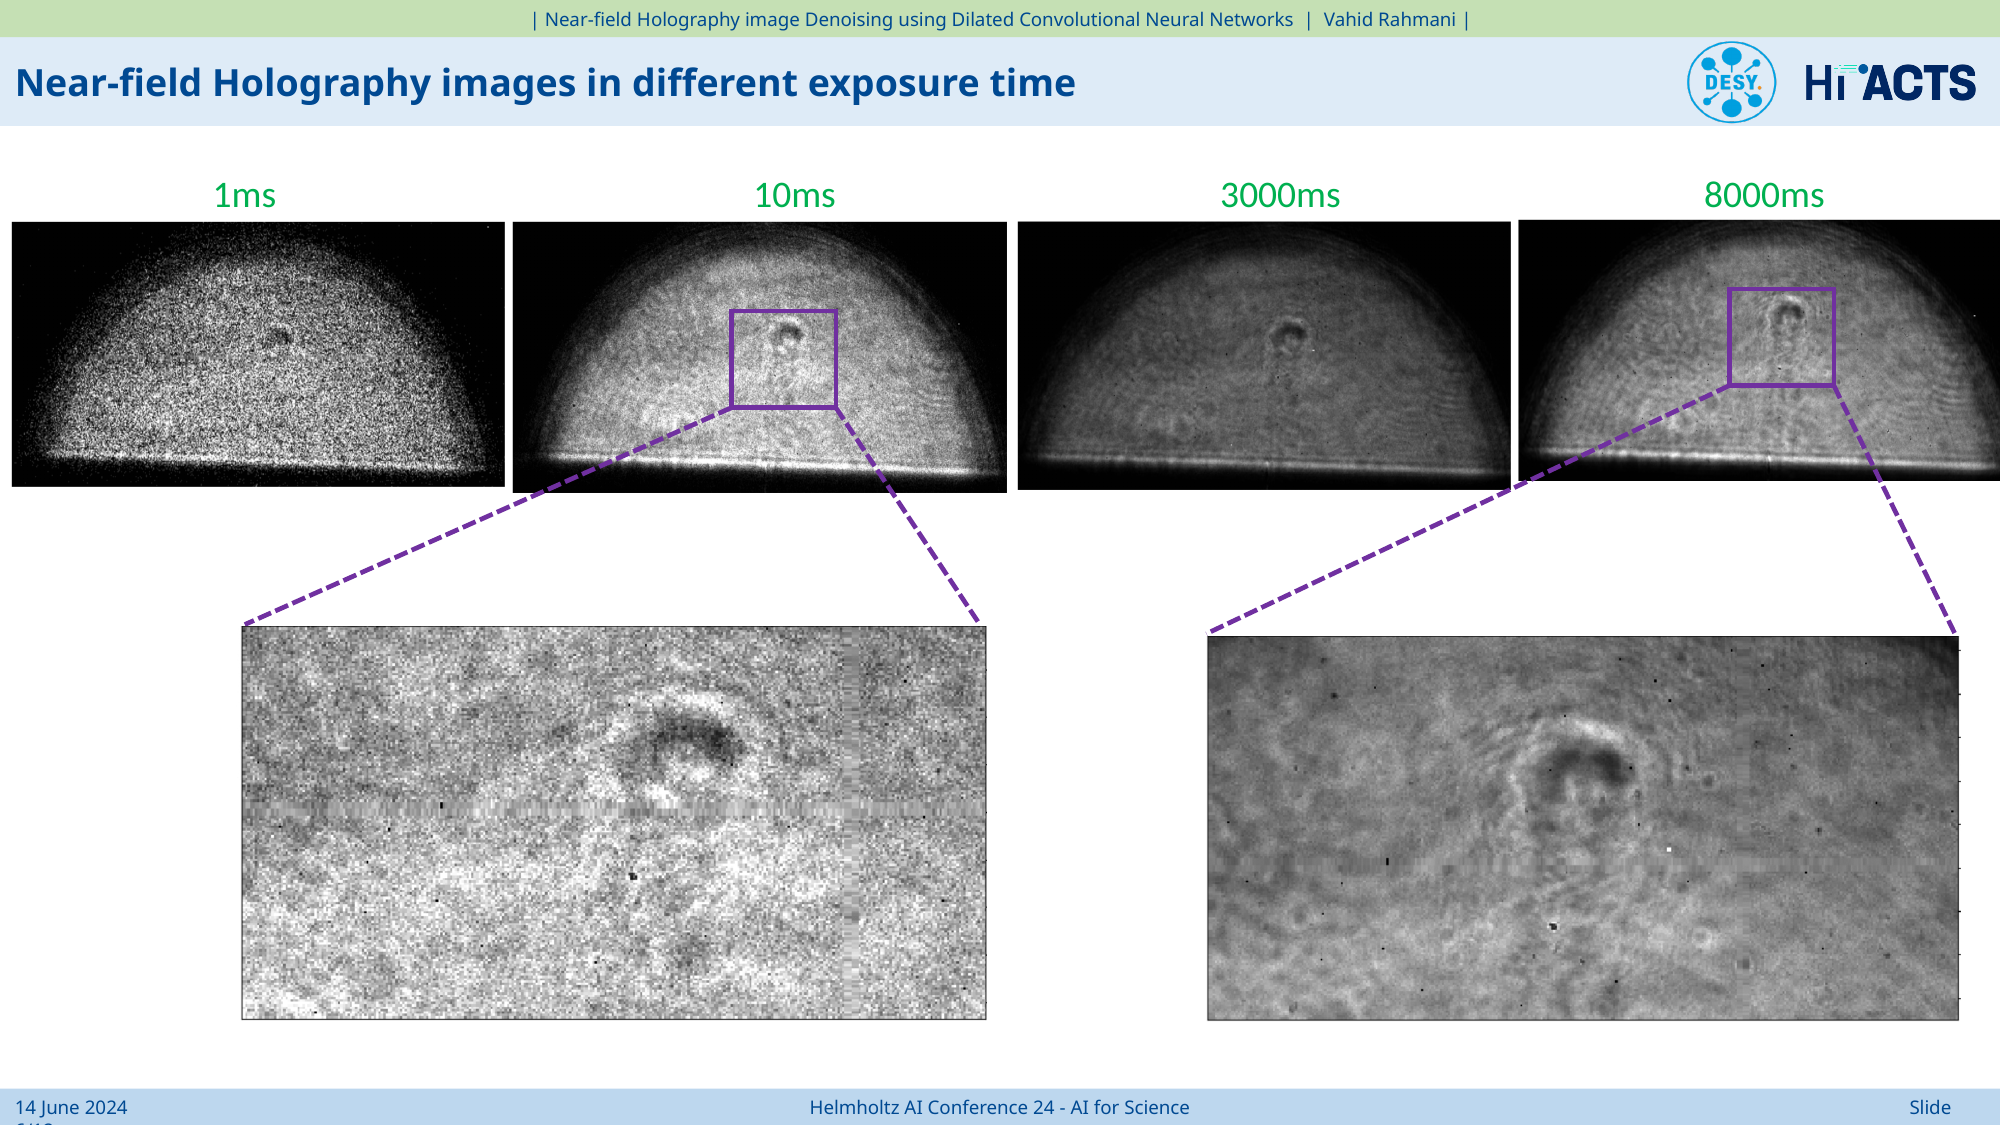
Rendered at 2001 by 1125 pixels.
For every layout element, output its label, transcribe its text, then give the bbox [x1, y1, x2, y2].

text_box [244, 407, 732, 625]
picture [11, 221, 505, 487]
text_box | Near-field Holography image Denoising using Dilated Convolutional Neural Networks | Vahid Rahmani | [0, 0, 2000, 38]
picture [1206, 635, 1961, 1023]
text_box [1833, 385, 1956, 635]
text_box 14 June 2024 Helmholtz AI Conference 24 - AI for Science Slide 6/12 [0, 1088, 2000, 1125]
picture [232, 625, 987, 1023]
picture [1635, 37, 2000, 130]
picture [1518, 219, 2000, 481]
picture [1017, 221, 1511, 490]
picture [512, 221, 1007, 493]
text_box 1ms 10ms 3000ms 8000ms [138, 162, 1849, 223]
text_box Near-field Holography images in different exposure time [0, 38, 1783, 127]
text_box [835, 407, 980, 625]
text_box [1206, 385, 1730, 634]
